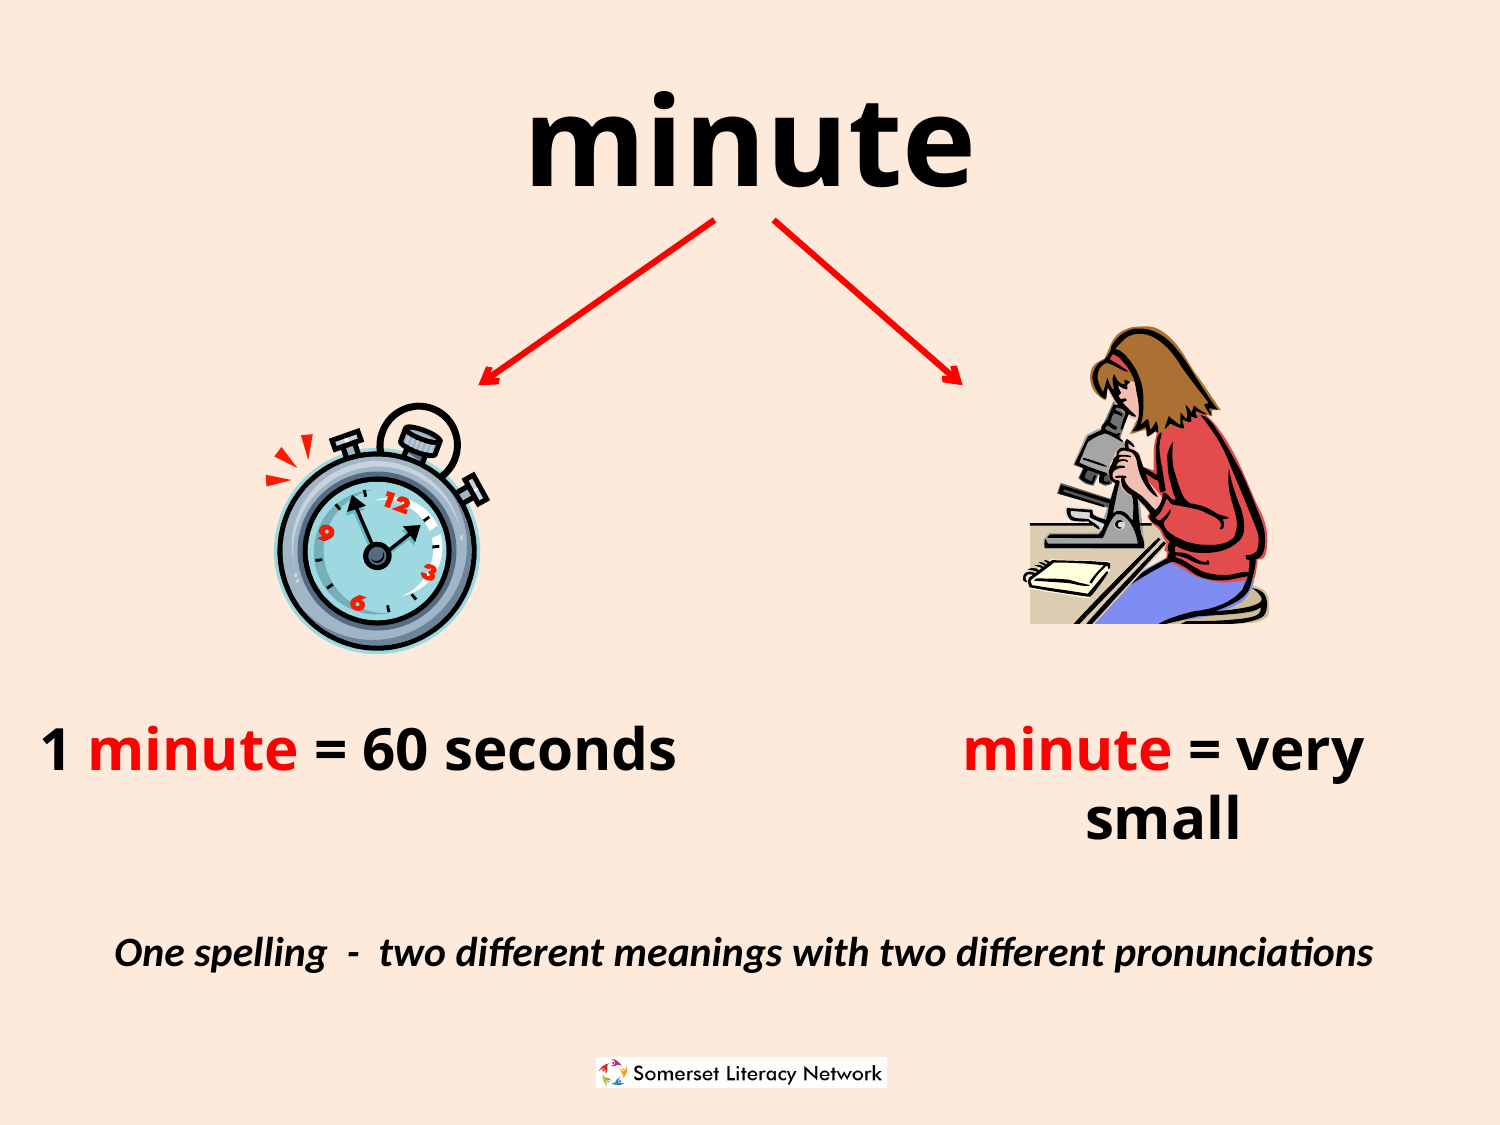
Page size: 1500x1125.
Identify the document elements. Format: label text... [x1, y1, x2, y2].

picture [265, 396, 491, 659]
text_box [477, 219, 715, 386]
footer [512, 1042, 988, 1103]
text_box minute [135, 54, 1365, 220]
text_box 1 minute = 60 seconds [0, 704, 733, 789]
picture [1021, 325, 1271, 625]
text_box minute = very small [868, 704, 1459, 859]
text_box One spelling - two different meanings with two different pronunciations [41, 916, 1447, 982]
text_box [773, 219, 963, 386]
picture [596, 1056, 887, 1088]
